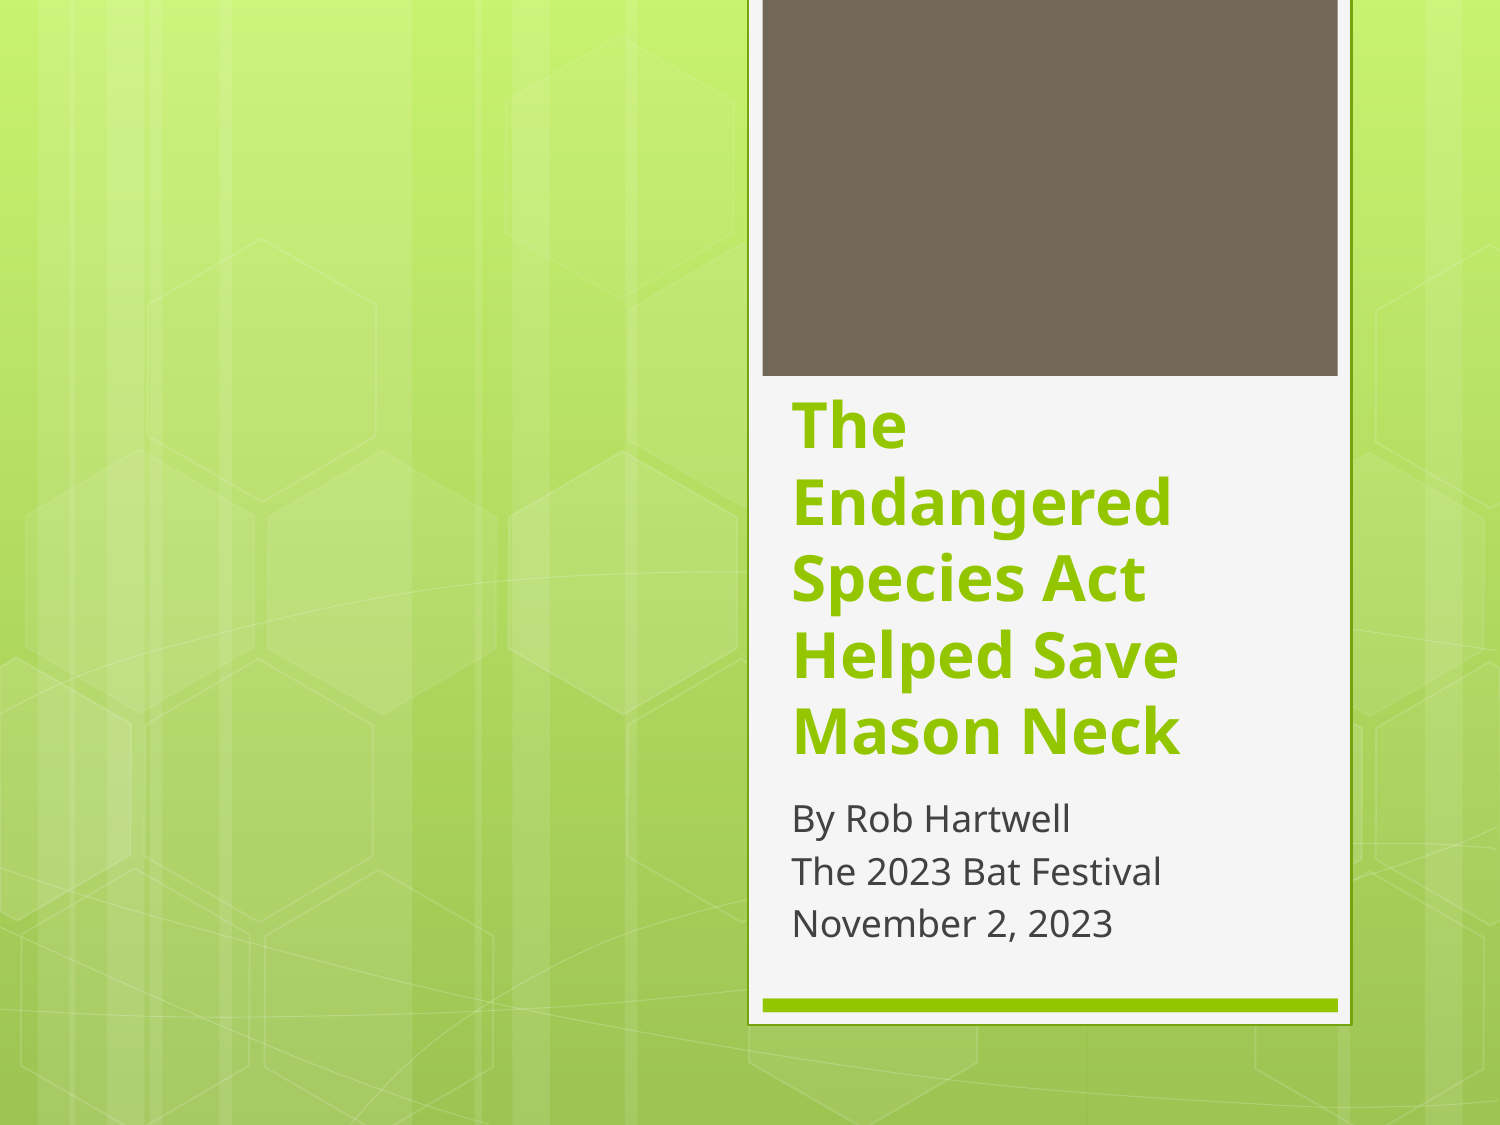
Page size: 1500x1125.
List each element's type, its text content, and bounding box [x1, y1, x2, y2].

title The Endangered Species Act Helped Save Mason Neck [776, 375, 1320, 775]
subtitle By Rob Hartwell The 2023 Bat Festival November 2, 2023 [776, 787, 1320, 975]
